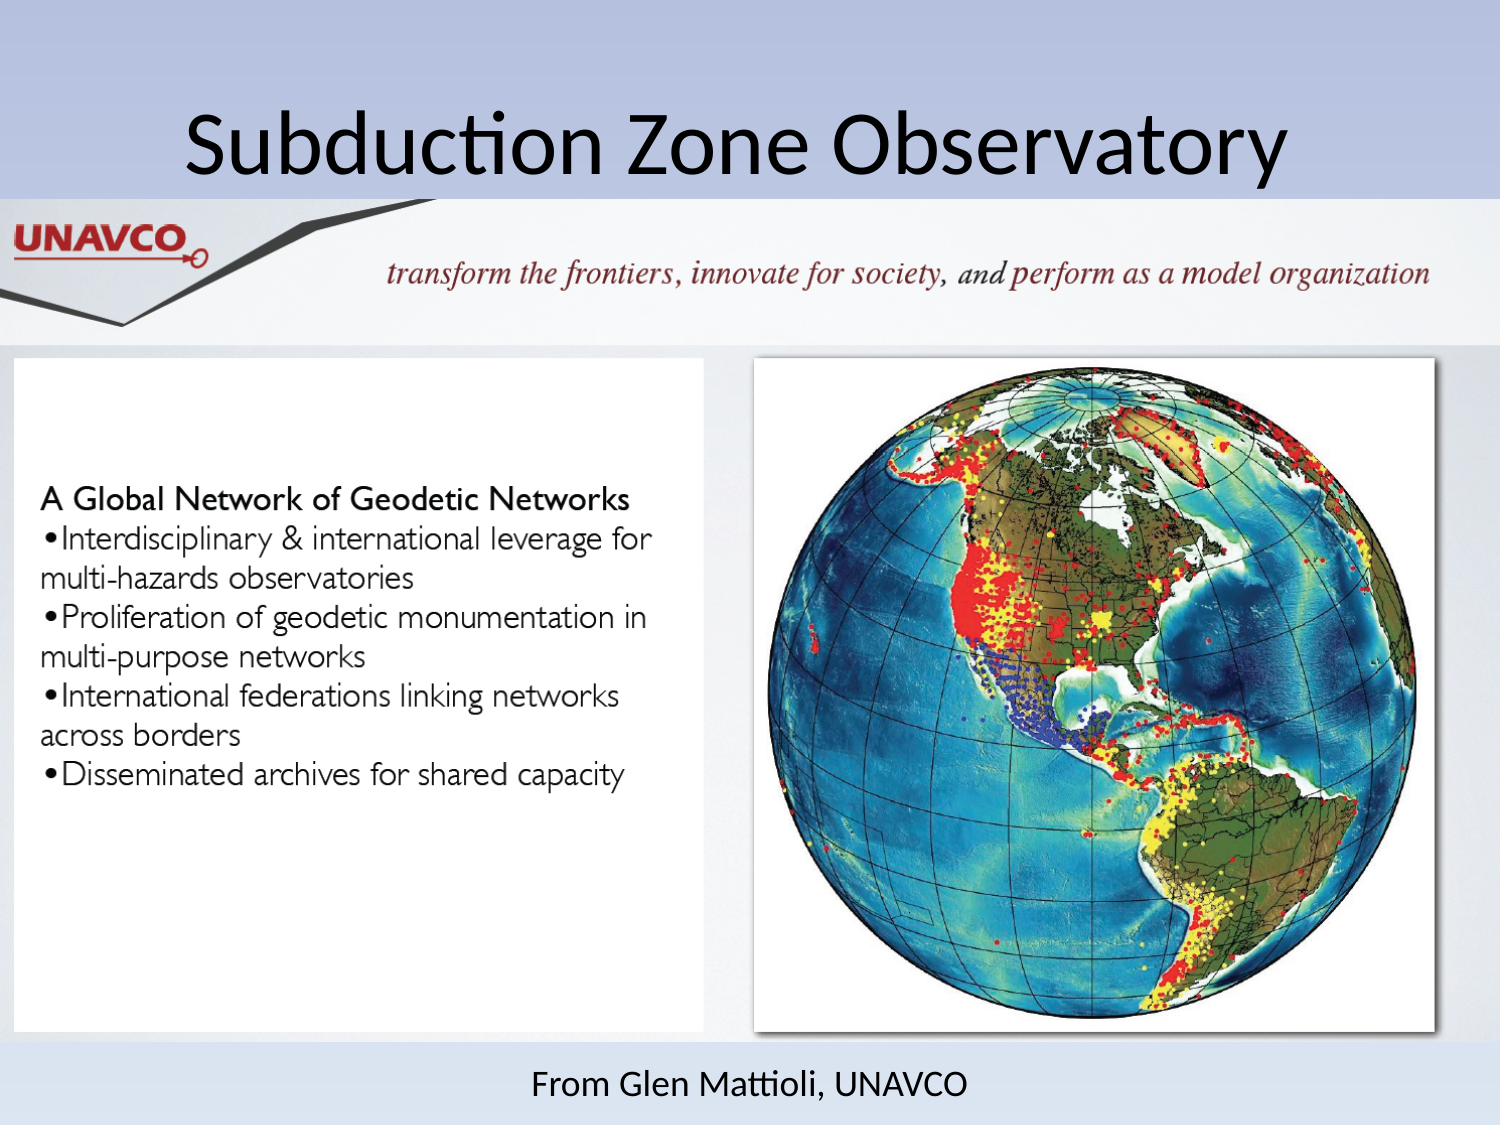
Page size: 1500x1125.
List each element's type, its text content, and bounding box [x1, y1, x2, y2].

title Subduction Zone Observatory [100, 17, 1376, 197]
text_box From Glen Mattioli, UNAVCO [516, 1051, 984, 1112]
picture [0, 198, 1500, 1042]
